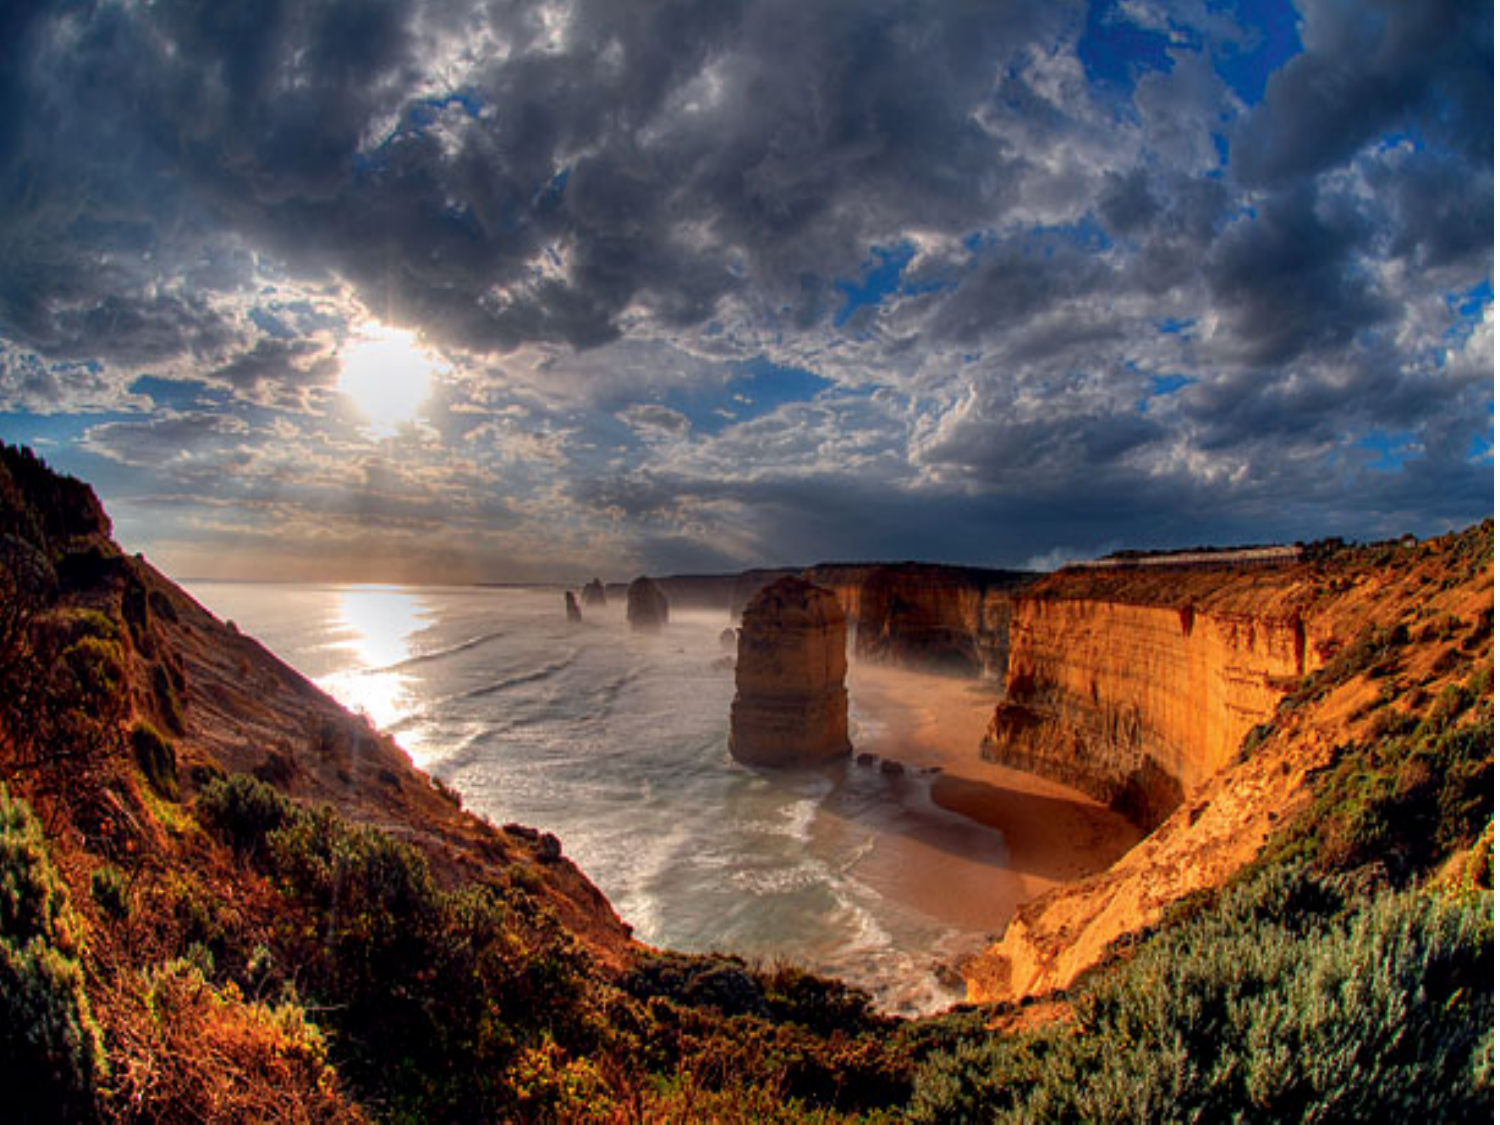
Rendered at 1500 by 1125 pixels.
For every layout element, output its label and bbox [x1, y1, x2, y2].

list [0, 0, 1495, 1125]
